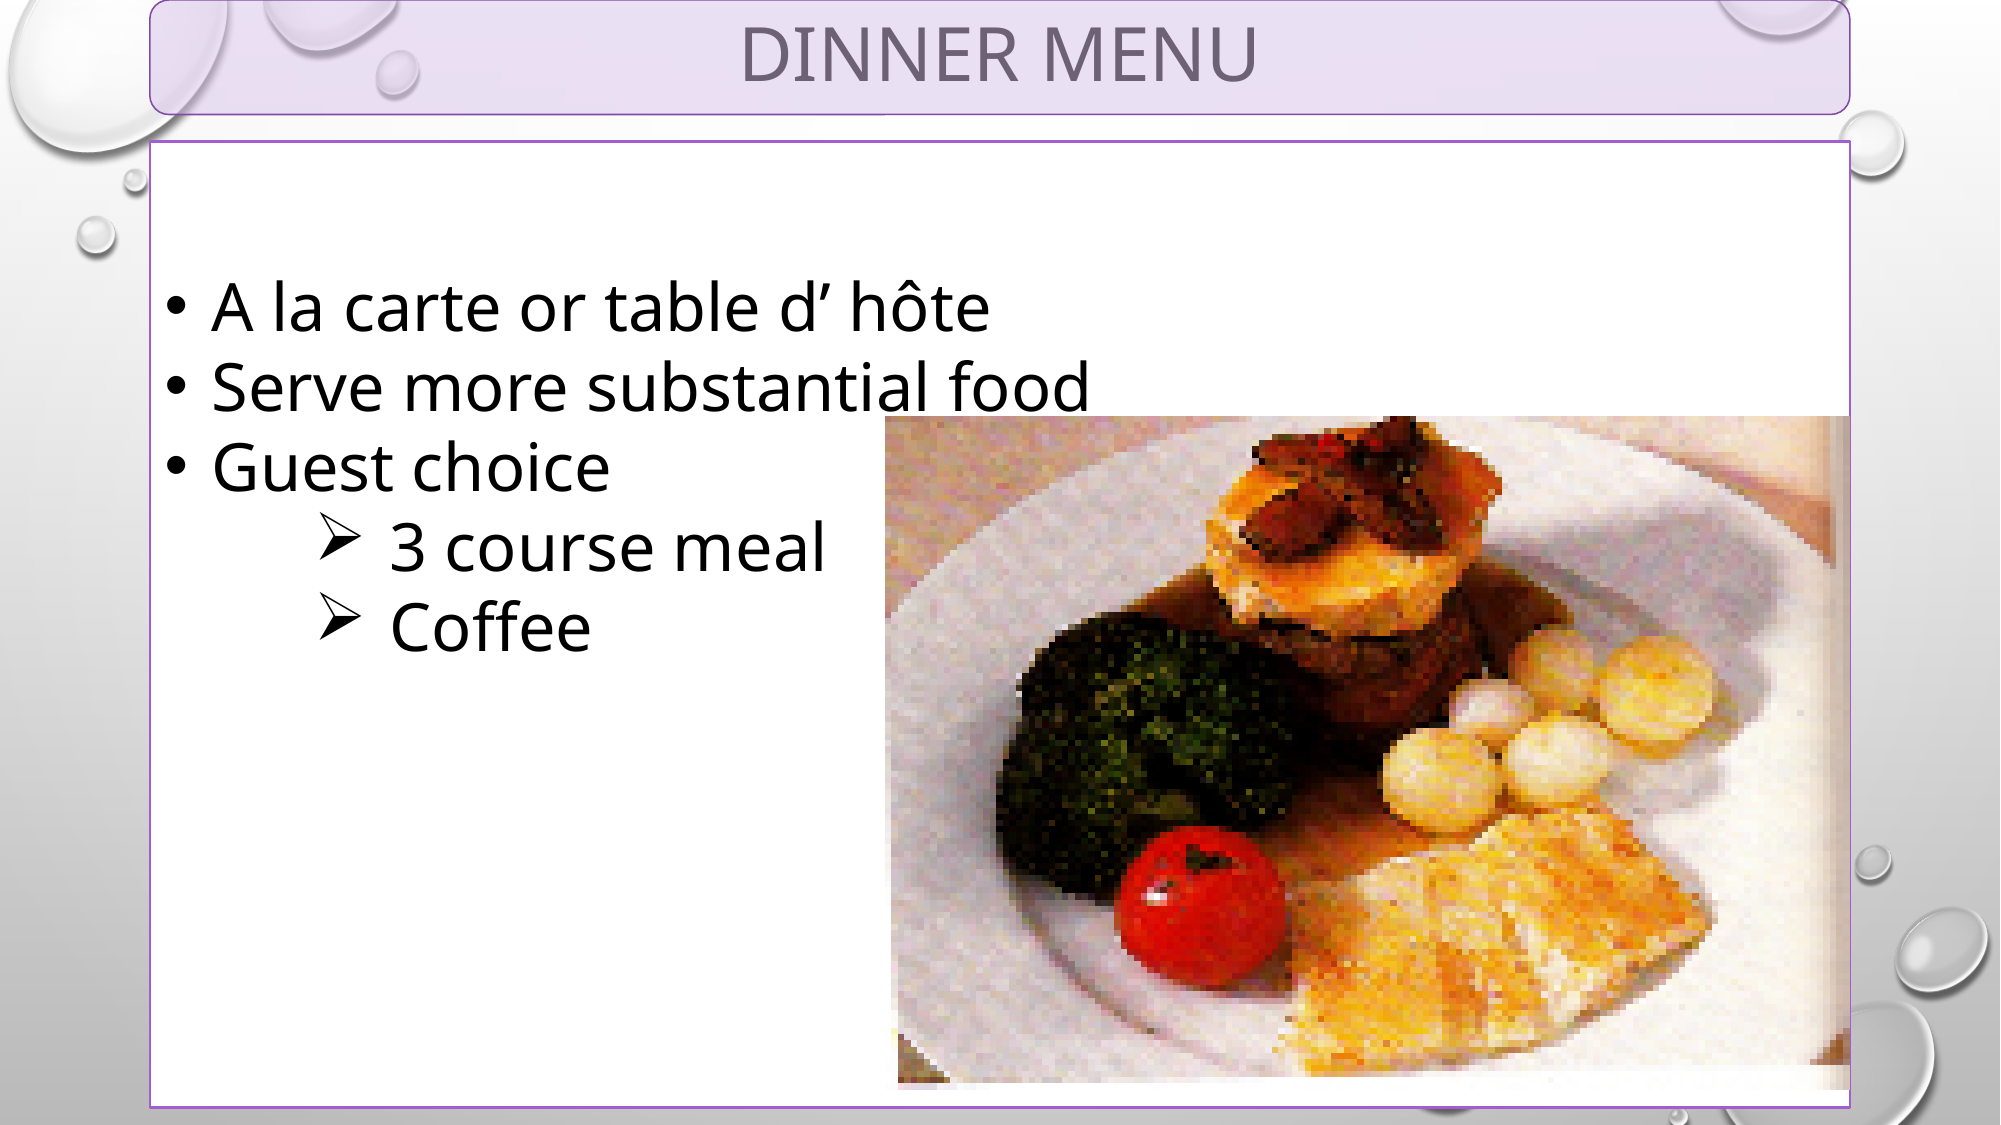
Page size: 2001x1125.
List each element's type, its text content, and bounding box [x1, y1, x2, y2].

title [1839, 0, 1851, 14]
text_box [149, 0, 1851, 116]
text_box A la carte or table d’ hôte Serve more substantial food Guest choice 3 course meal Coffee [149, 140, 1851, 1109]
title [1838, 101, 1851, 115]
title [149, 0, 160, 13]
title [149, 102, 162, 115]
picture [0, 0, 2000, 1125]
